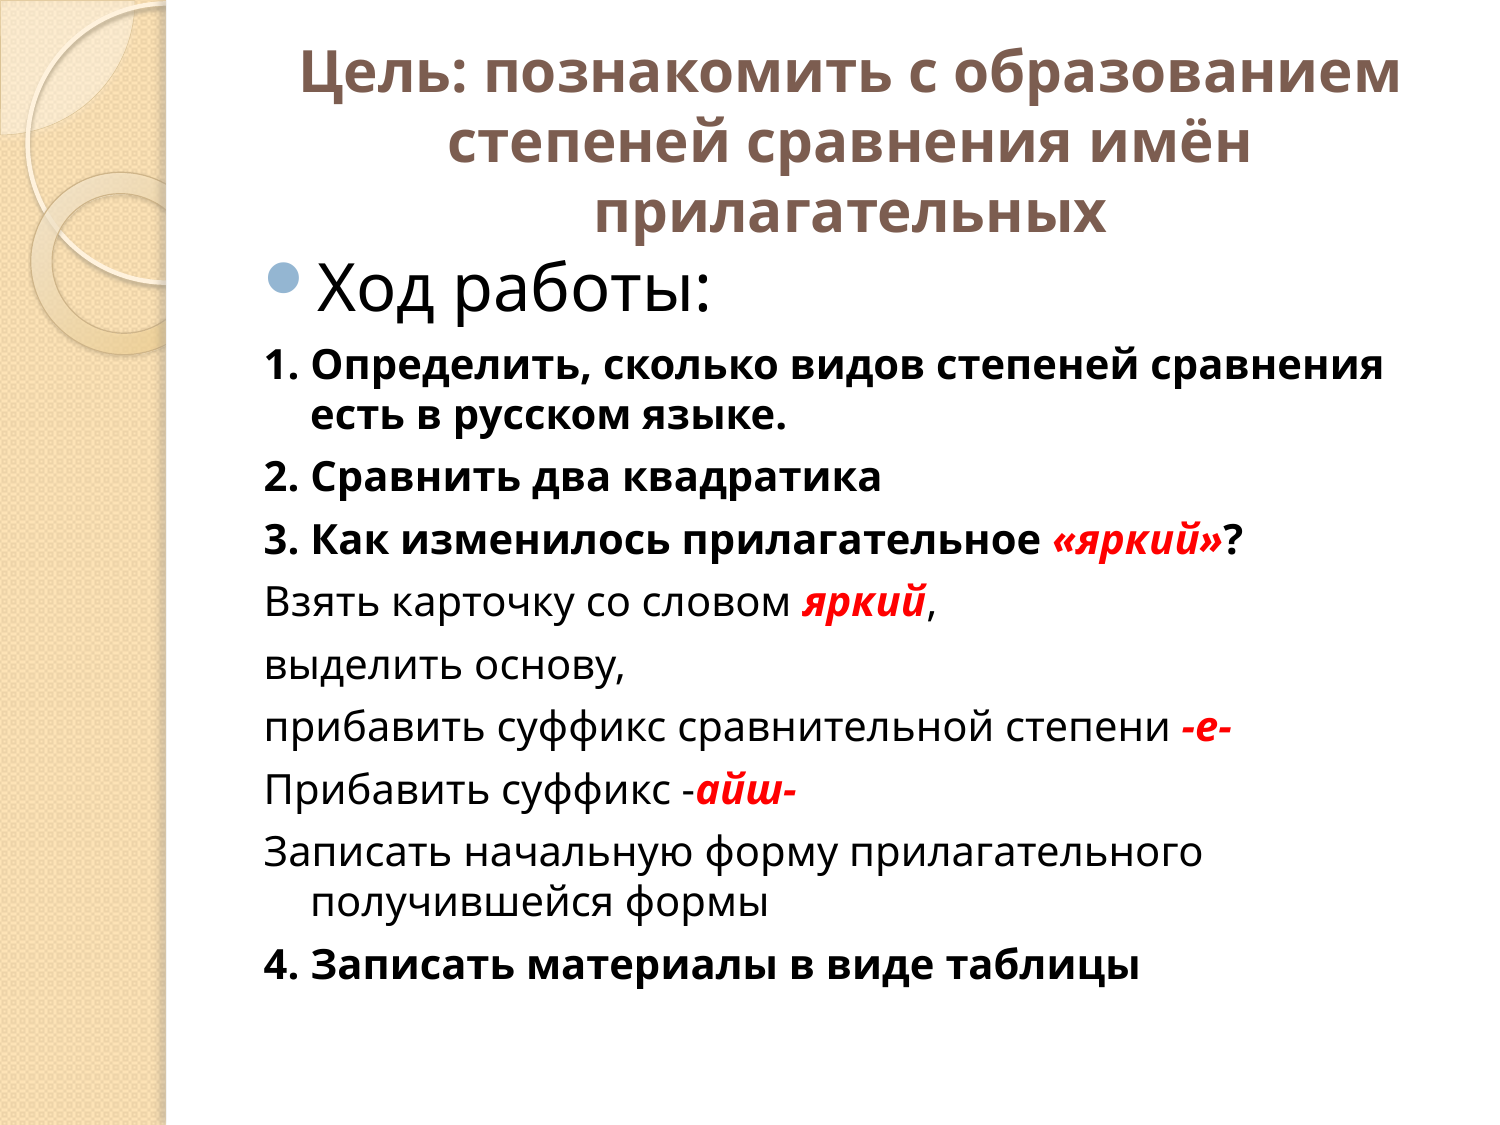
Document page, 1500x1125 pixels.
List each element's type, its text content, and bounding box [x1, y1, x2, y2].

list Ход работы: 1. Определить, сколько видов степеней сравнения есть в русском языке. 2. Сравнить два квадратика 3. Как изменилось прилагательное «яркий»? Взять карточку со словом яркий, выделить основу, прибавить суффикс сравнительной степени -е- Прибавить суффикс -айш- Записать начальную форму прилагательного получившейся формы 4. Записать материалы в виде таблицы [235, 237, 1466, 1025]
title Цель: познакомить с образованием степеней сравнения имён прилагательных [235, 45, 1466, 233]
